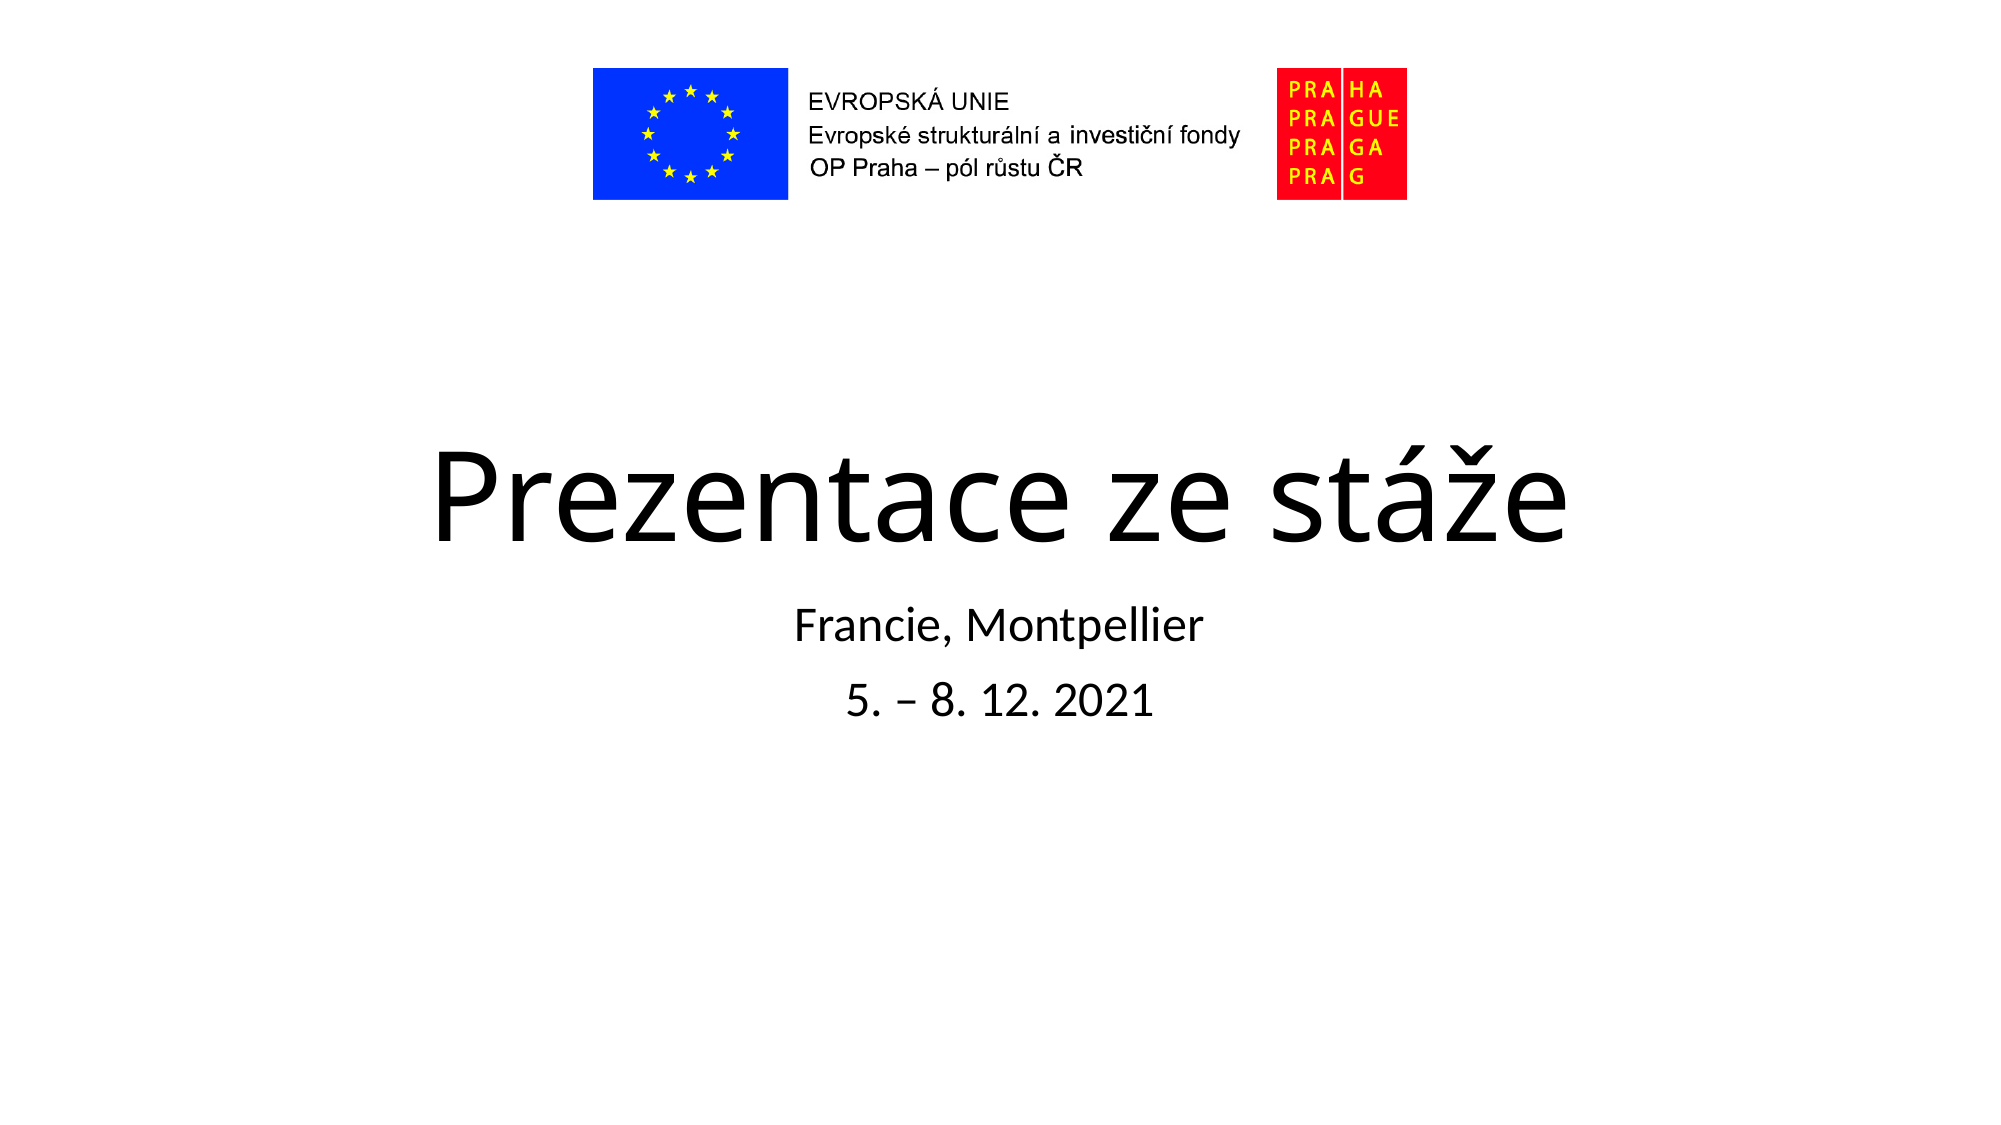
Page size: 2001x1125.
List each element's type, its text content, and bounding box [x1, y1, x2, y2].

title Prezentace ze stáže [249, 184, 1750, 576]
subtitle Francie, Montpellier 5. – 8. 12. 2021 [249, 590, 1750, 863]
picture [593, 68, 1407, 200]
